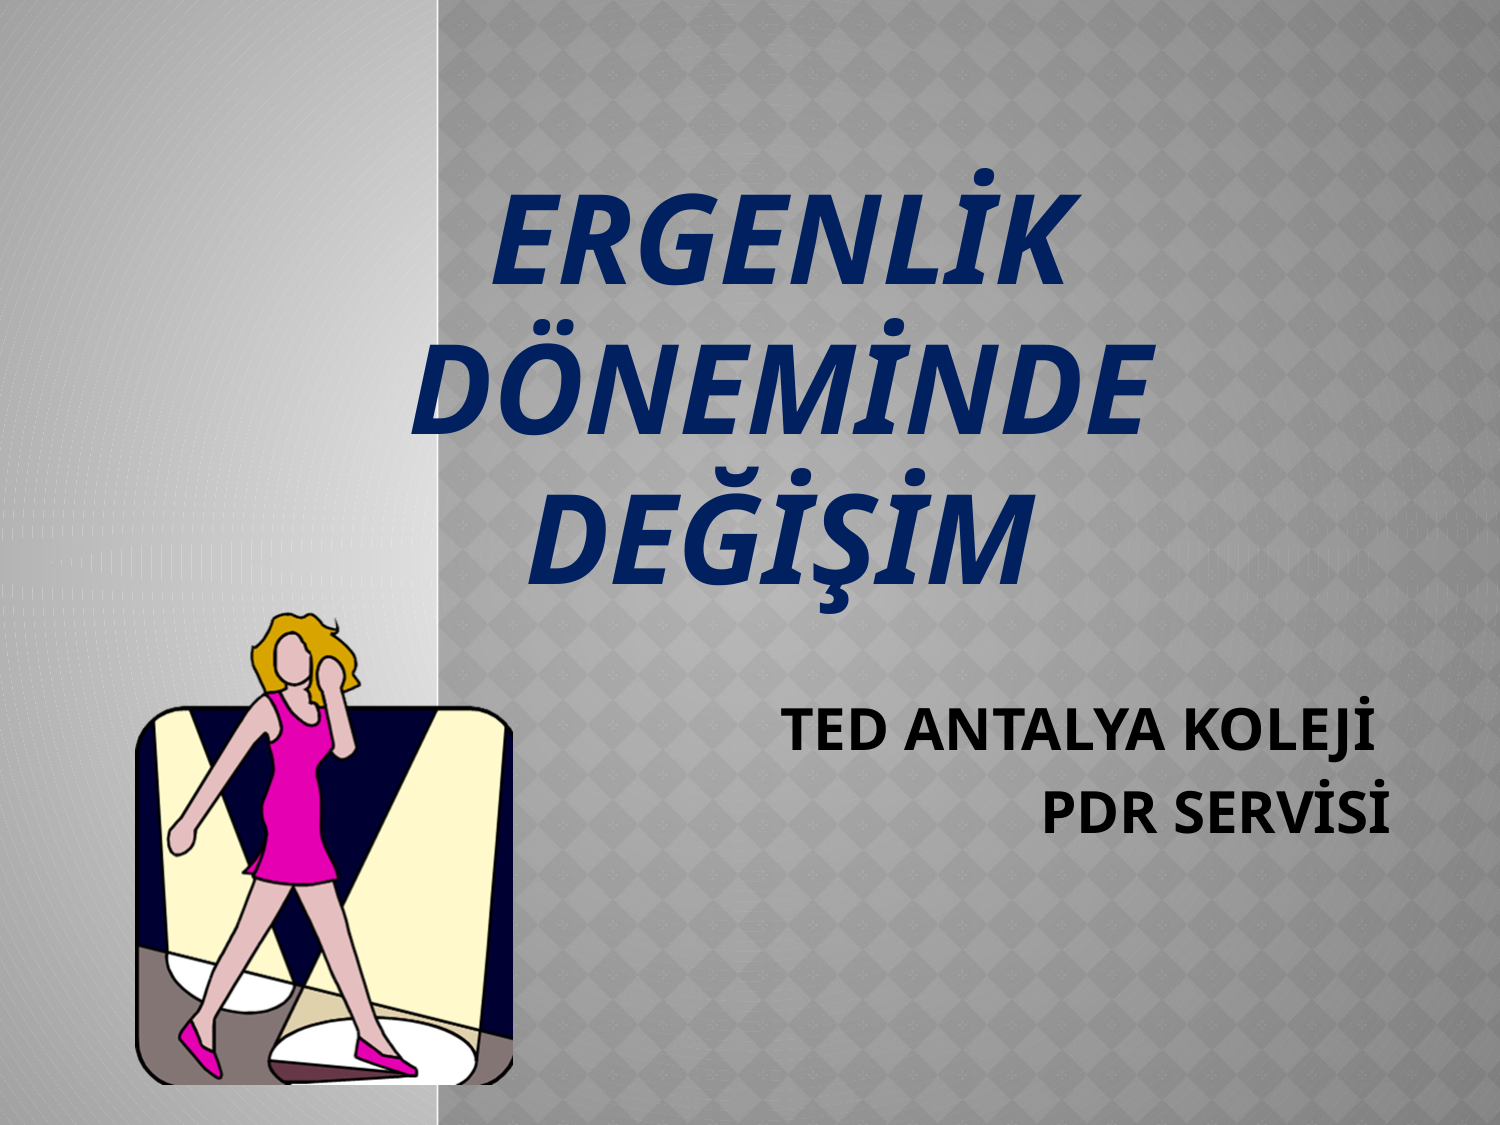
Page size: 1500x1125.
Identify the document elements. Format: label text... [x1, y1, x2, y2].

subtitle TED ANTALYA KOLEJİ PDR SERVİSİ [123, 692, 129, 890]
subtitle TED ANTALYA KOLEJİ PDR SERVİSİ [519, 692, 1399, 890]
picture [135, 610, 514, 1085]
title ERGENLİK DÖNEMİNDE DEĞİŞİM [171, 87, 1390, 610]
